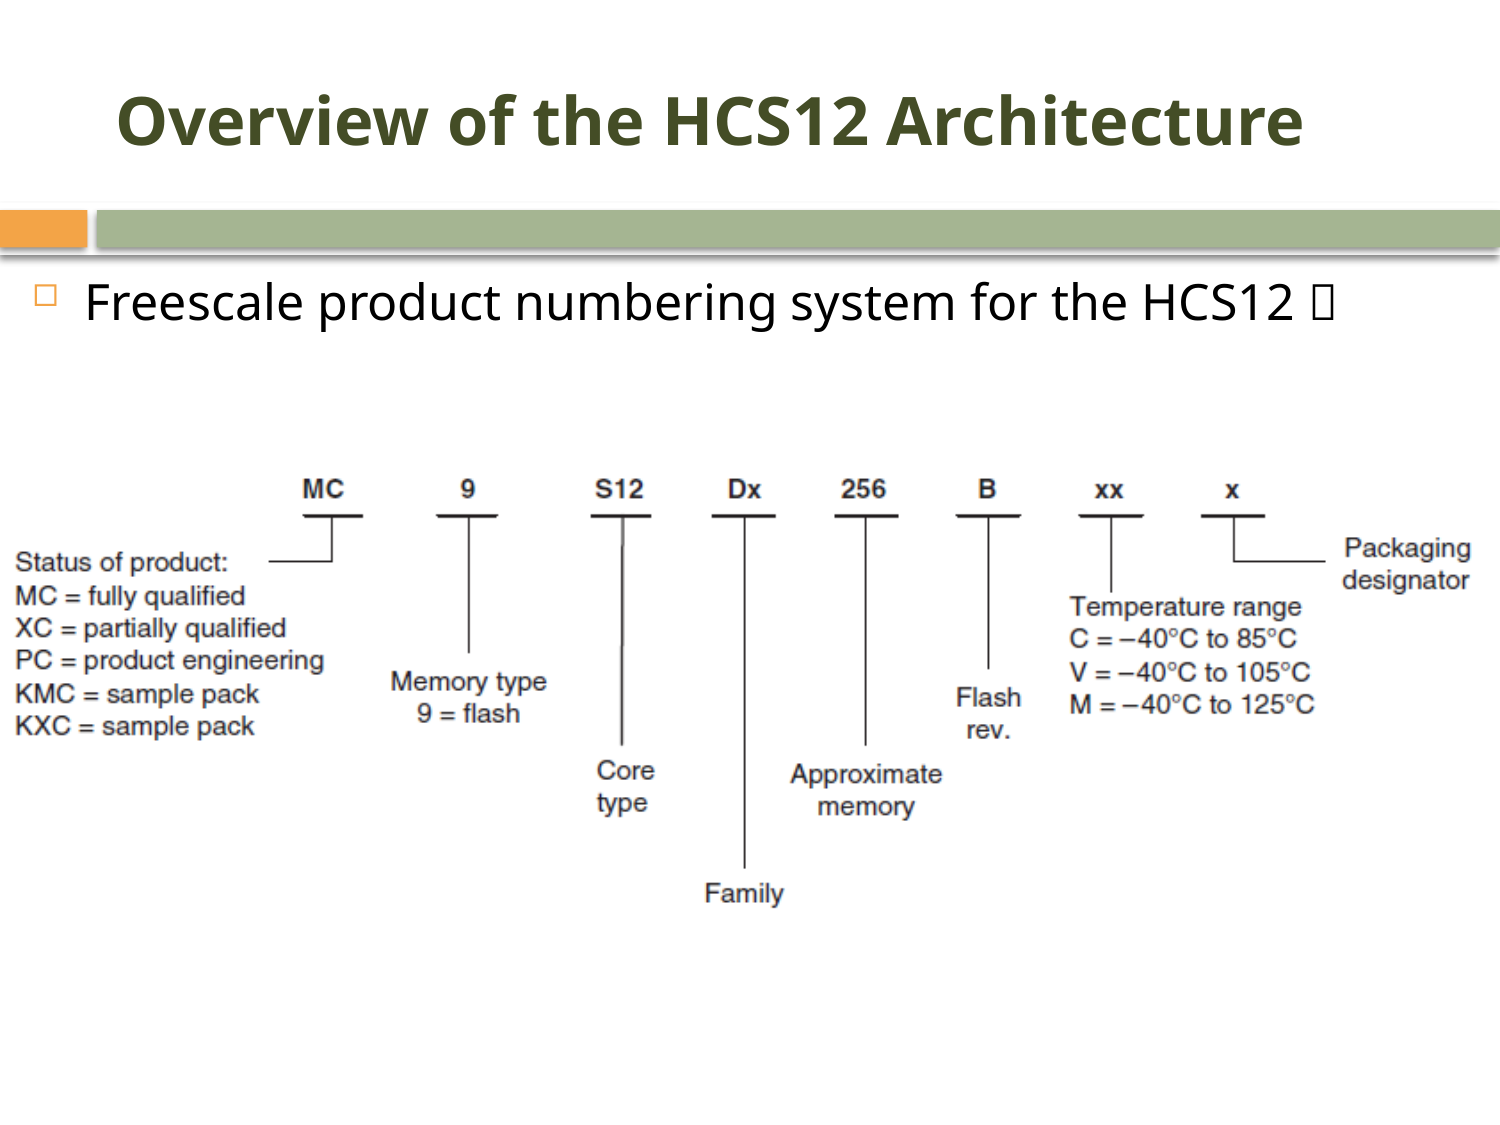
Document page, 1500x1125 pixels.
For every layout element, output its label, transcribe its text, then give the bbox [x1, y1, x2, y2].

title Overview of the HCS12 Architecture [100, 37, 1438, 200]
picture [4, 447, 1494, 925]
list Freescale product numbering system for the HCS12  [17, 262, 1483, 386]
